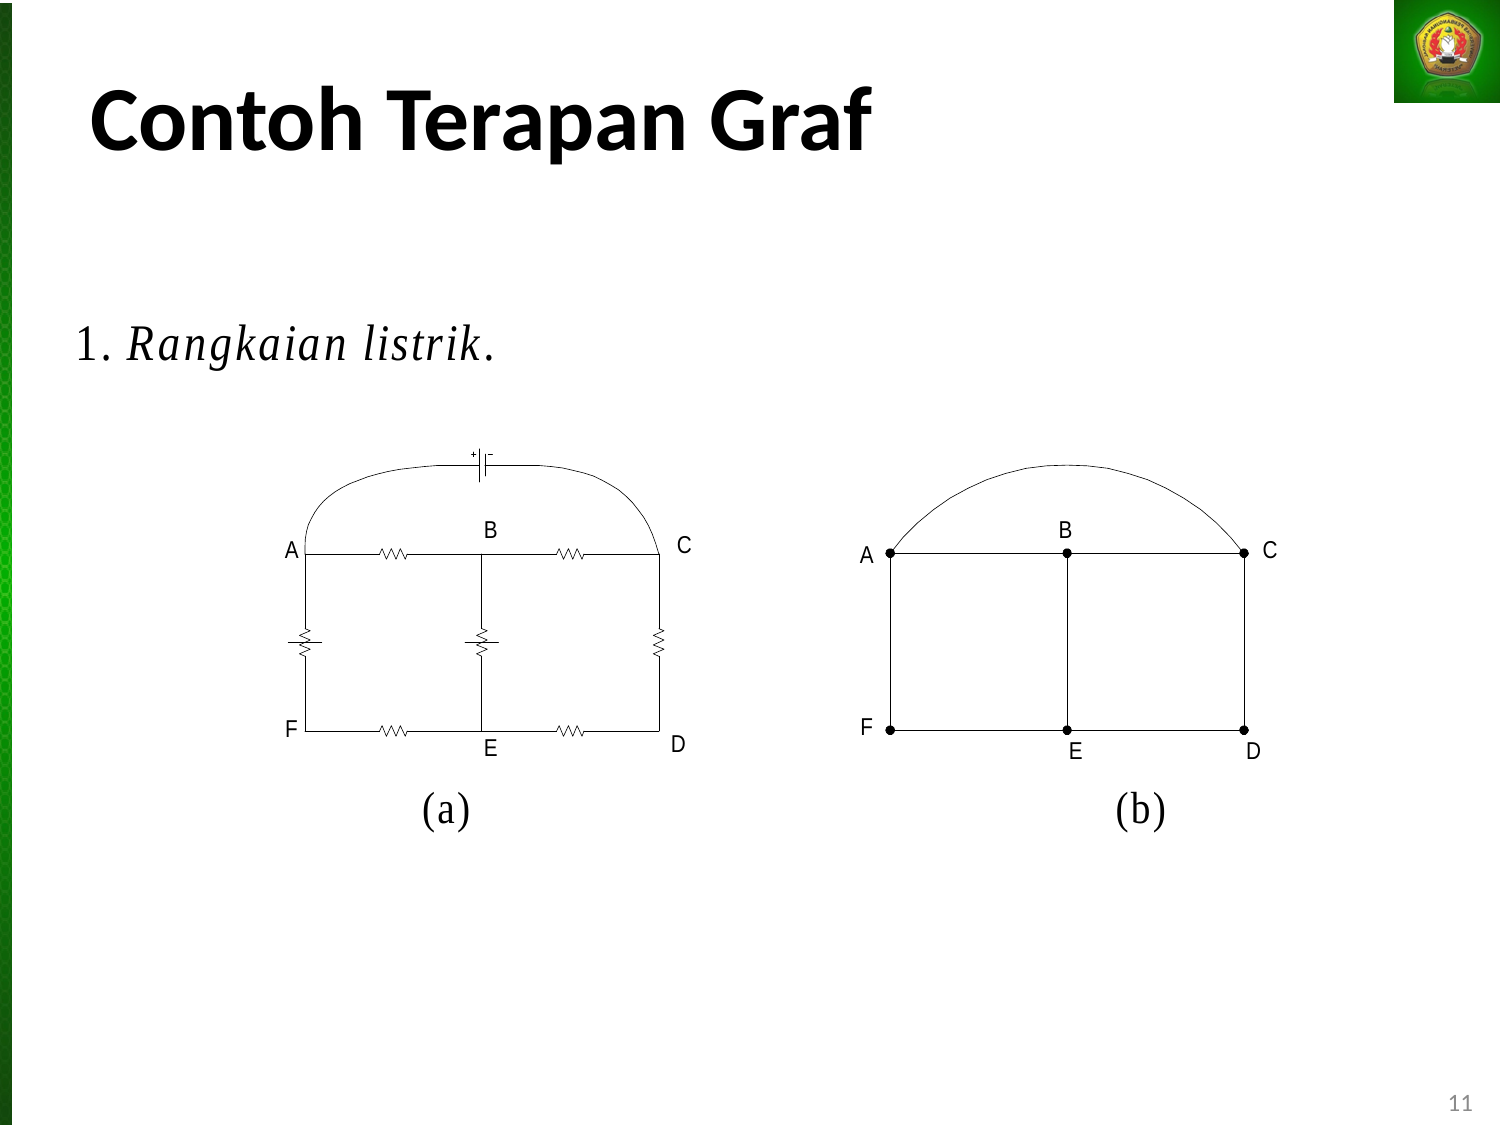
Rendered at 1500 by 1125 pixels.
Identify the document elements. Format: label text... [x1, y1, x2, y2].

picture [0, 3, 12, 1125]
title Contoh Terapan Graf [75, 45, 1425, 182]
slide_number 11 [1148, 1078, 1489, 1125]
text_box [74, 312, 1463, 835]
picture [1394, 0, 1500, 103]
